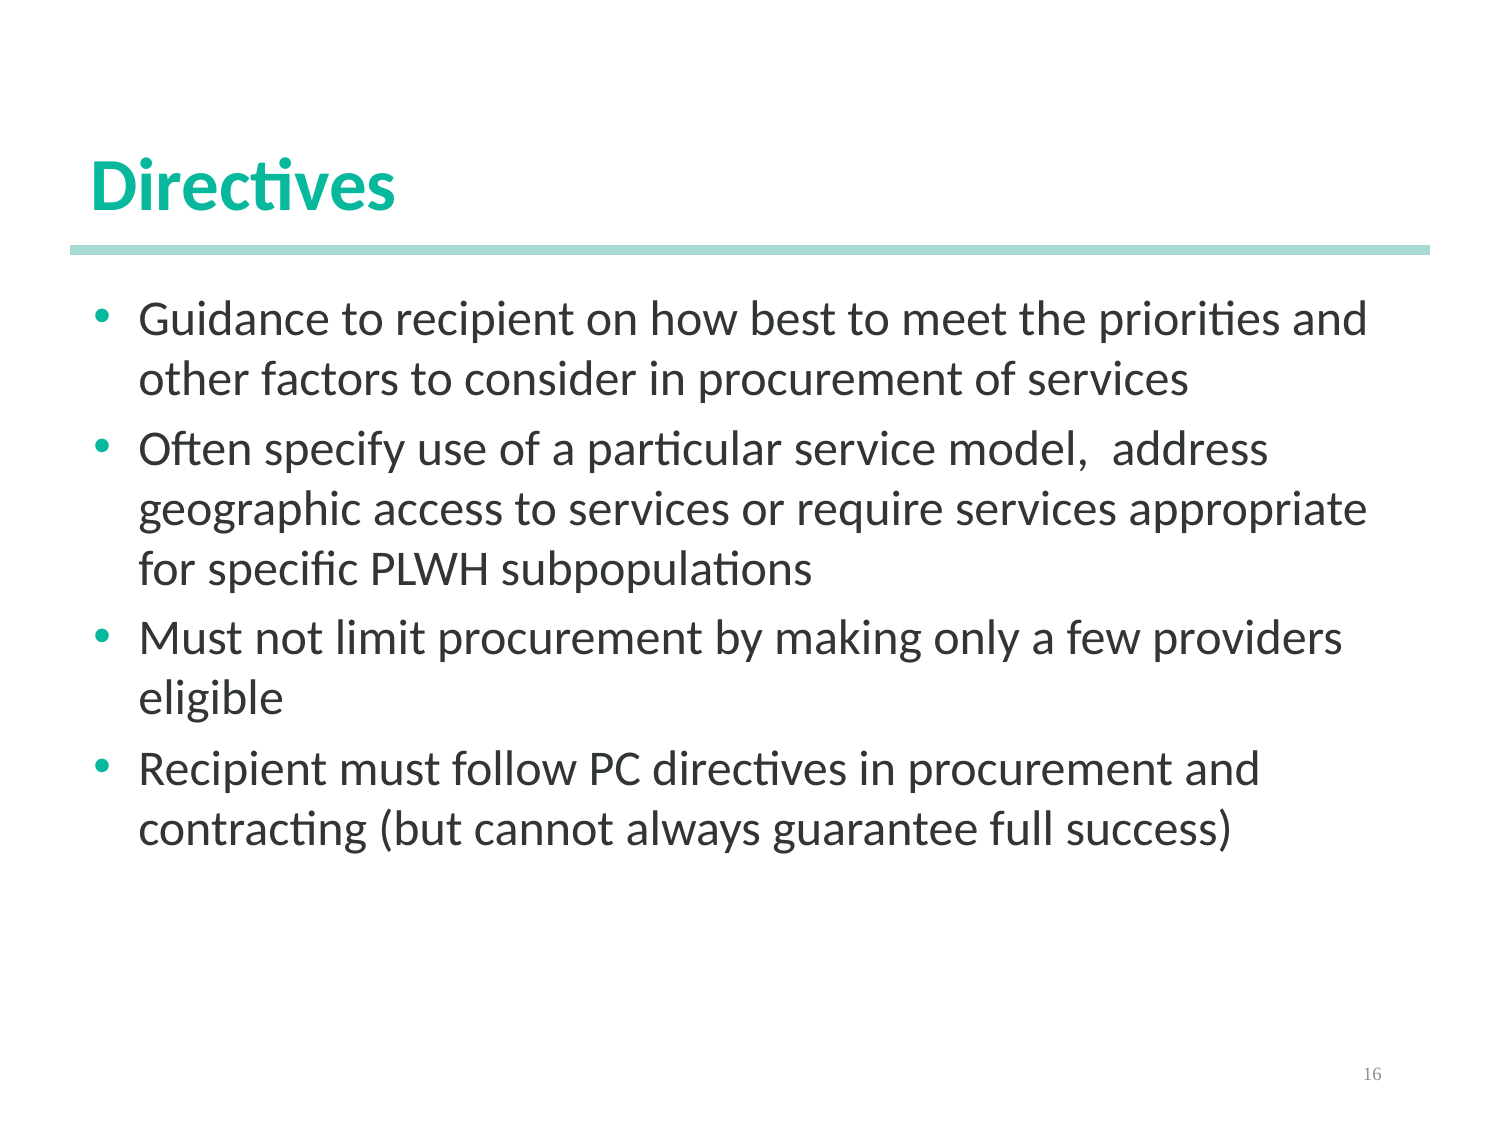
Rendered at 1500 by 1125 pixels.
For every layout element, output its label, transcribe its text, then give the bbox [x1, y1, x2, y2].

slide_number 16 [1059, 1042, 1397, 1103]
list Guidance to recipient on how best to meet the priorities and other factors to consider in procurement of services Often specify use of a particular service model, address geographic access to services or require services appropriate for specific PLWH subpopulations Must not limit procurement by making only a few providers eligible Recipient must follow PC directives in procurement and contracting (but cannot always guarantee full success) [78, 277, 1429, 998]
title Directives [75, 45, 1425, 233]
